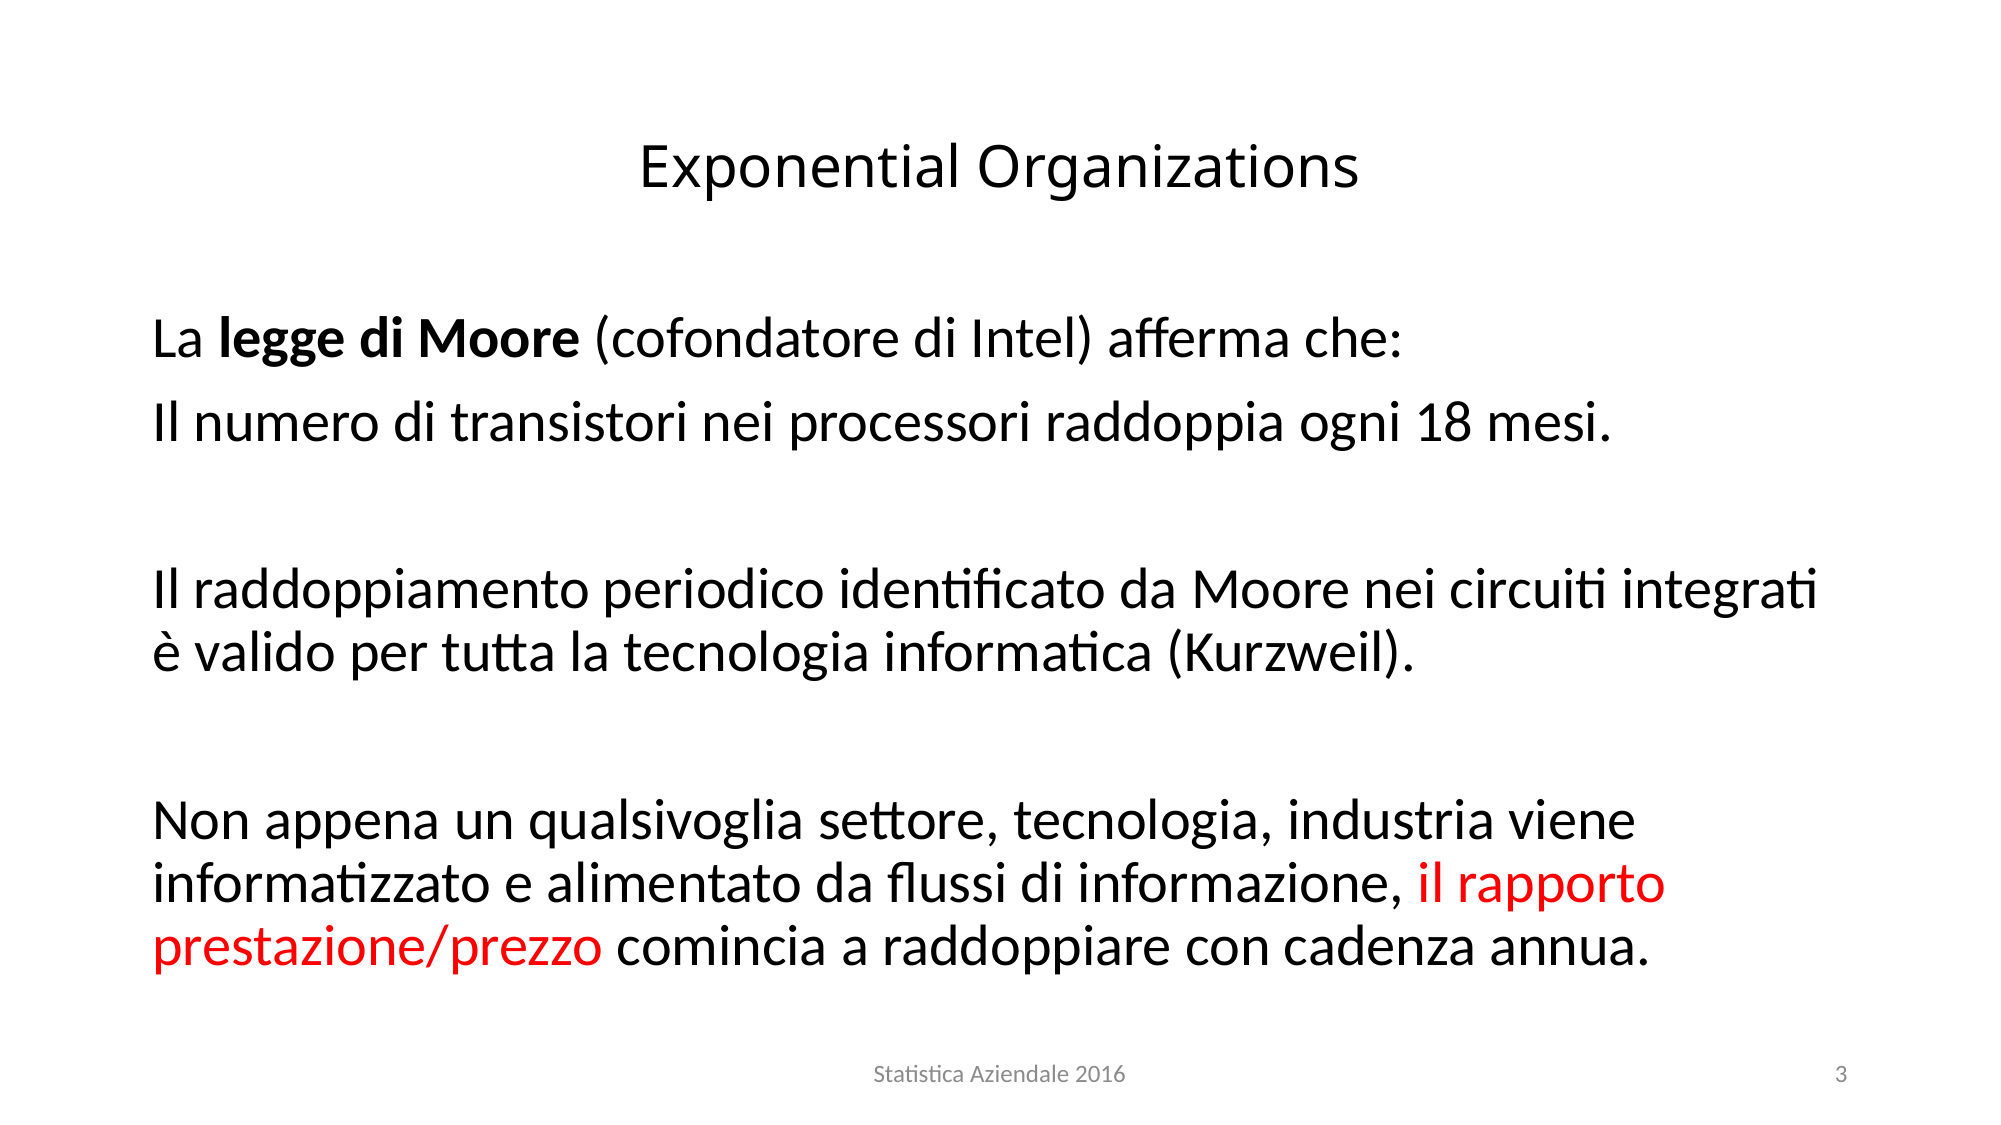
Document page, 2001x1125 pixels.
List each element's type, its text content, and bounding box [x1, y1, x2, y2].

slide_number 3 [1412, 1042, 1863, 1103]
footer Statistica Aziendale 2016 [662, 1042, 1338, 1103]
list La legge di Moore (cofondatore di Intel) afferma che: Il numero di transistori nei processori raddoppia ogni 18 mesi. Il raddoppiamento periodico identificato da Moore nei circuiti integrati è valido per tutta la tecnologia informatica (Kurzweil). Non appena un qualsivoglia settore, tecnologia, industria viene informatizzato e alimentato da flussi di informazione, il rapporto prestazione/prezzo comincia a raddoppiare con cadenza annua. [137, 299, 1863, 1014]
title Exponential Organizations [137, 59, 1863, 278]
